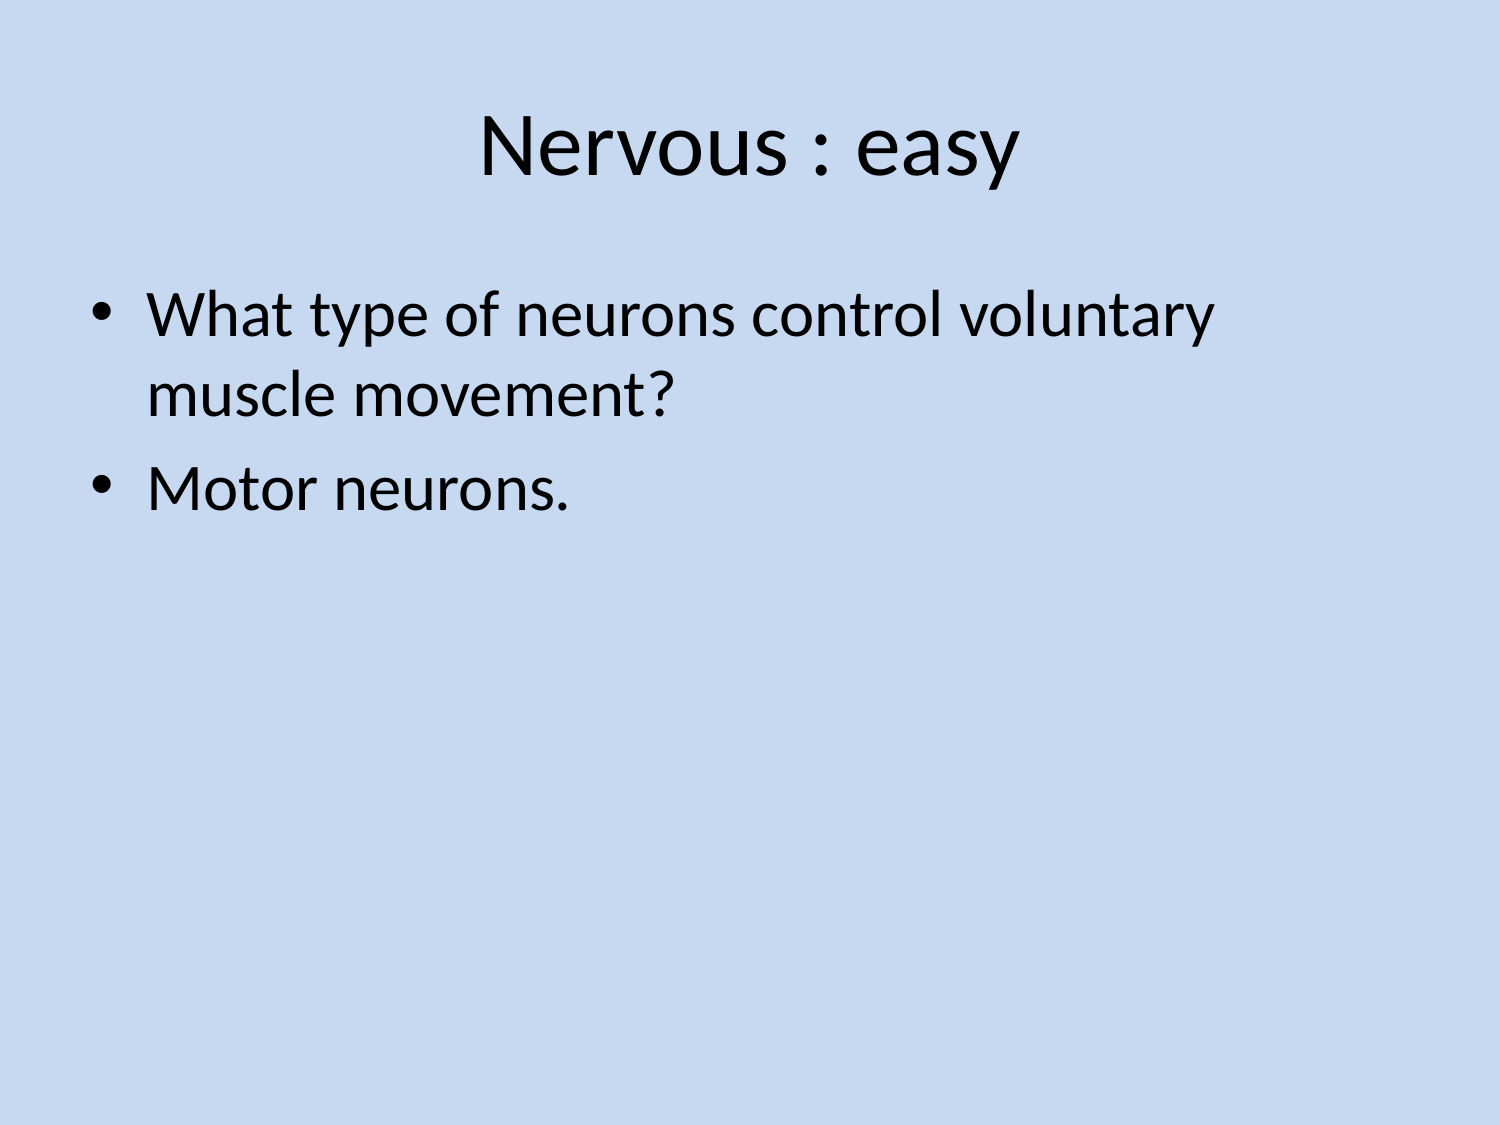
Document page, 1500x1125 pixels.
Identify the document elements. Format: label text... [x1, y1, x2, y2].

title Nervous : easy [75, 45, 1425, 233]
list What type of neurons control voluntary muscle movement? Motor neurons. [75, 262, 1425, 1005]
